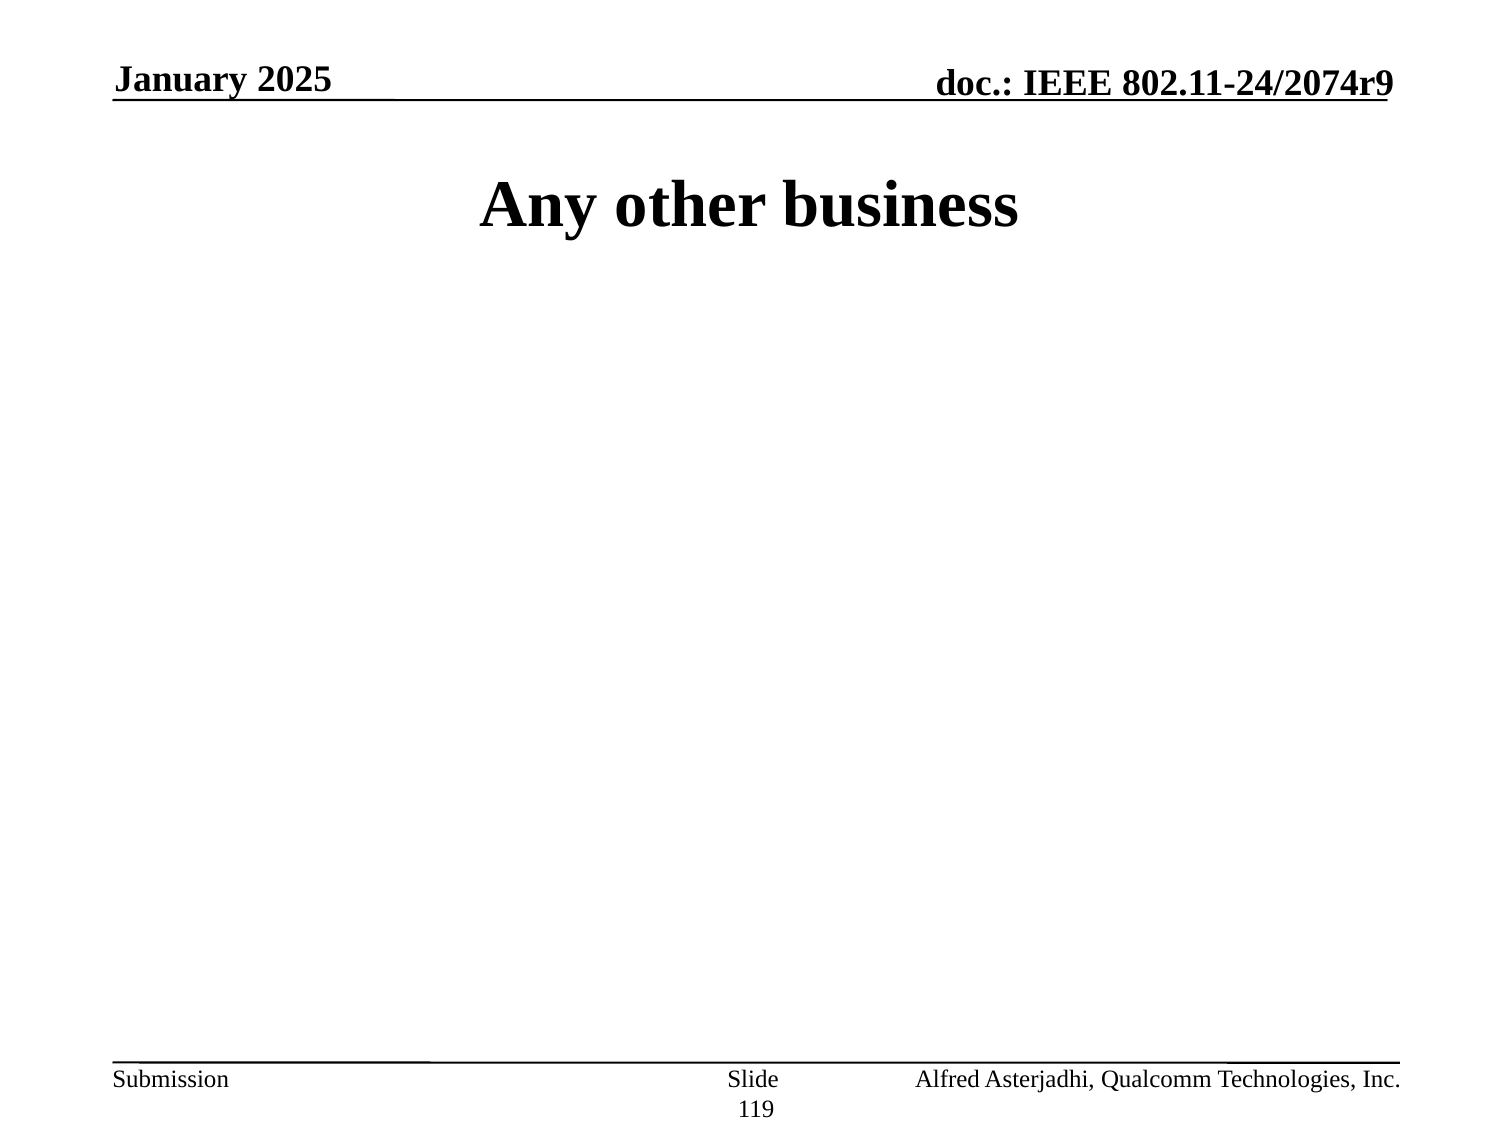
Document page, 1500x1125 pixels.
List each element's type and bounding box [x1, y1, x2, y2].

title [112, 112, 1388, 288]
footer [878, 1061, 1402, 1093]
slide_number [712, 1061, 800, 1123]
slide_number [114, 54, 423, 100]
